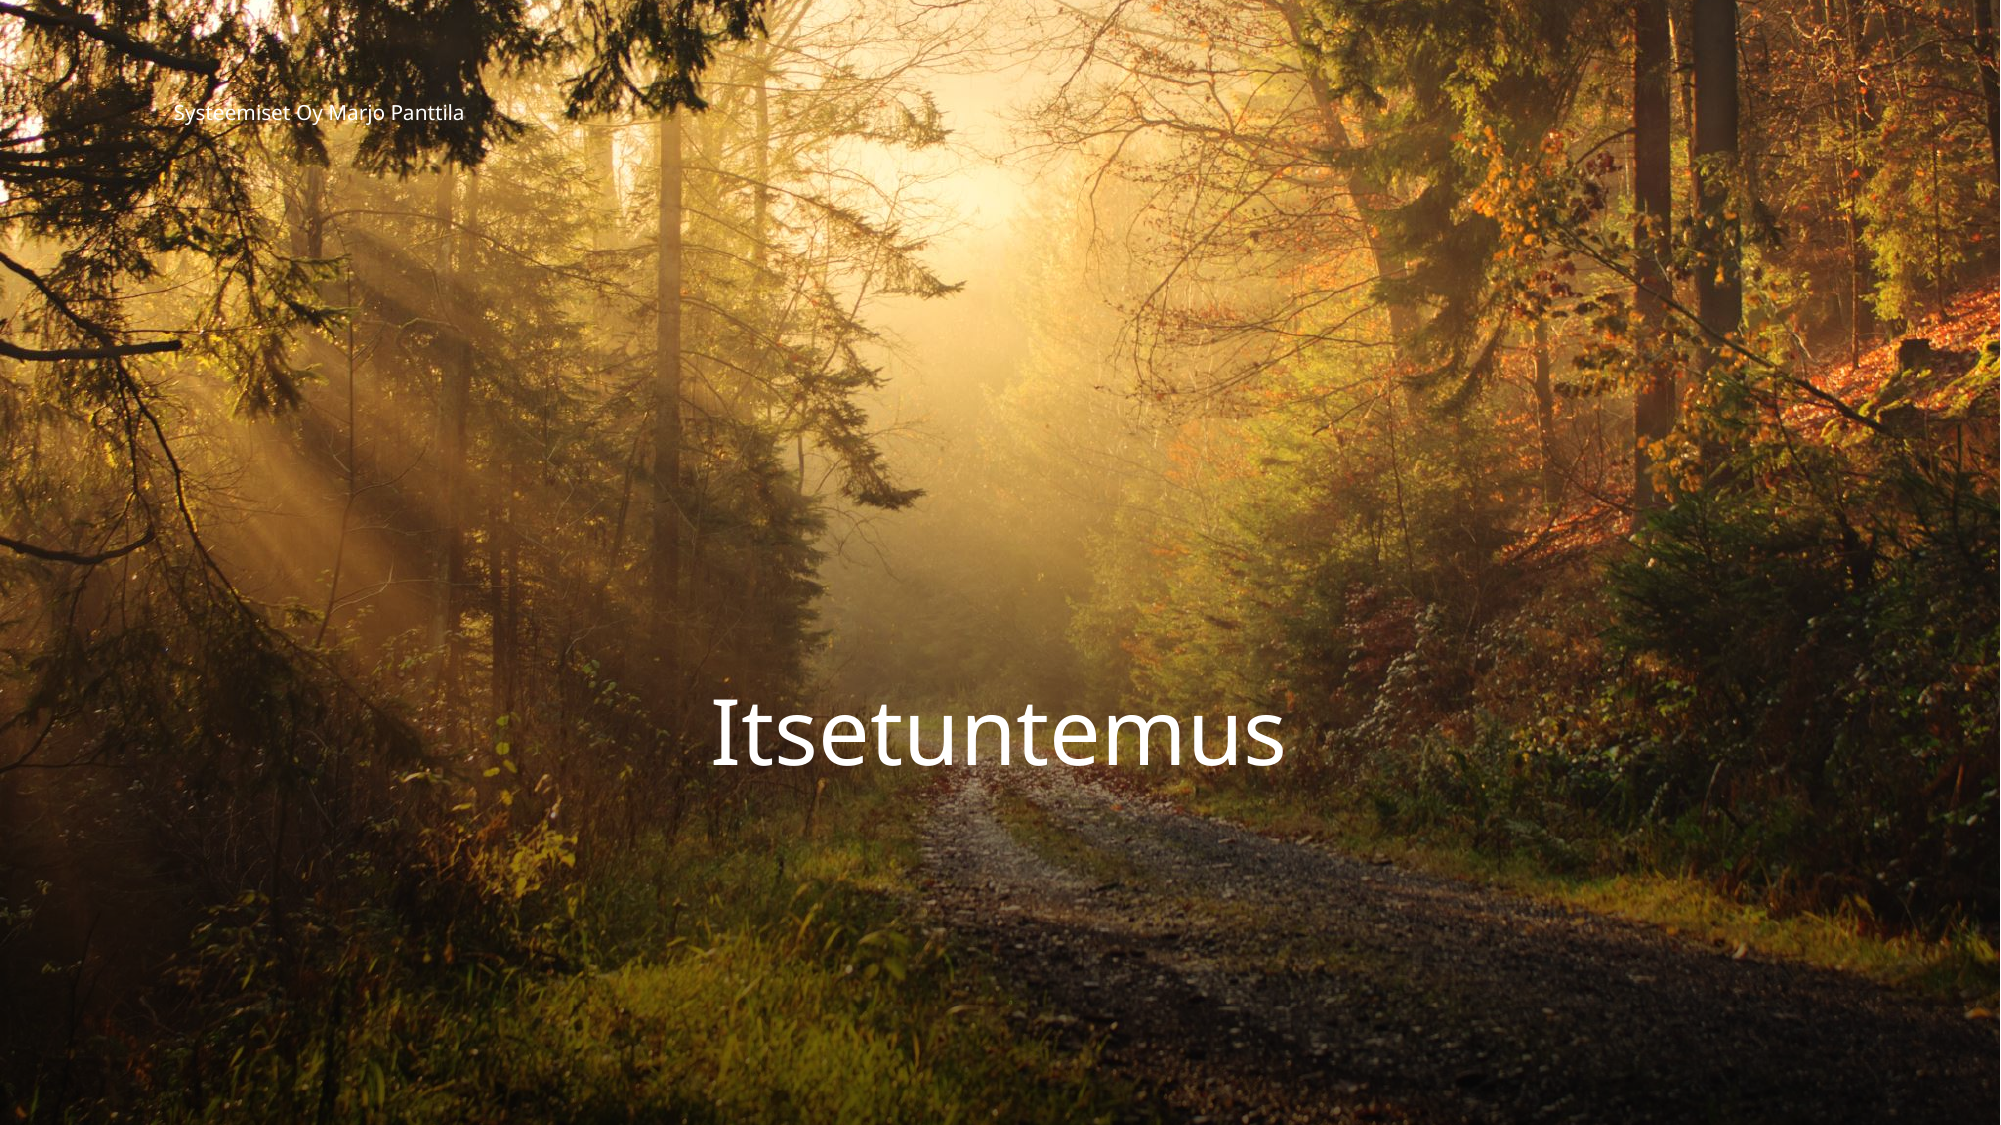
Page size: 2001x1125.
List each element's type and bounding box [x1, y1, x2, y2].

list [0, 0, 2000, 1125]
